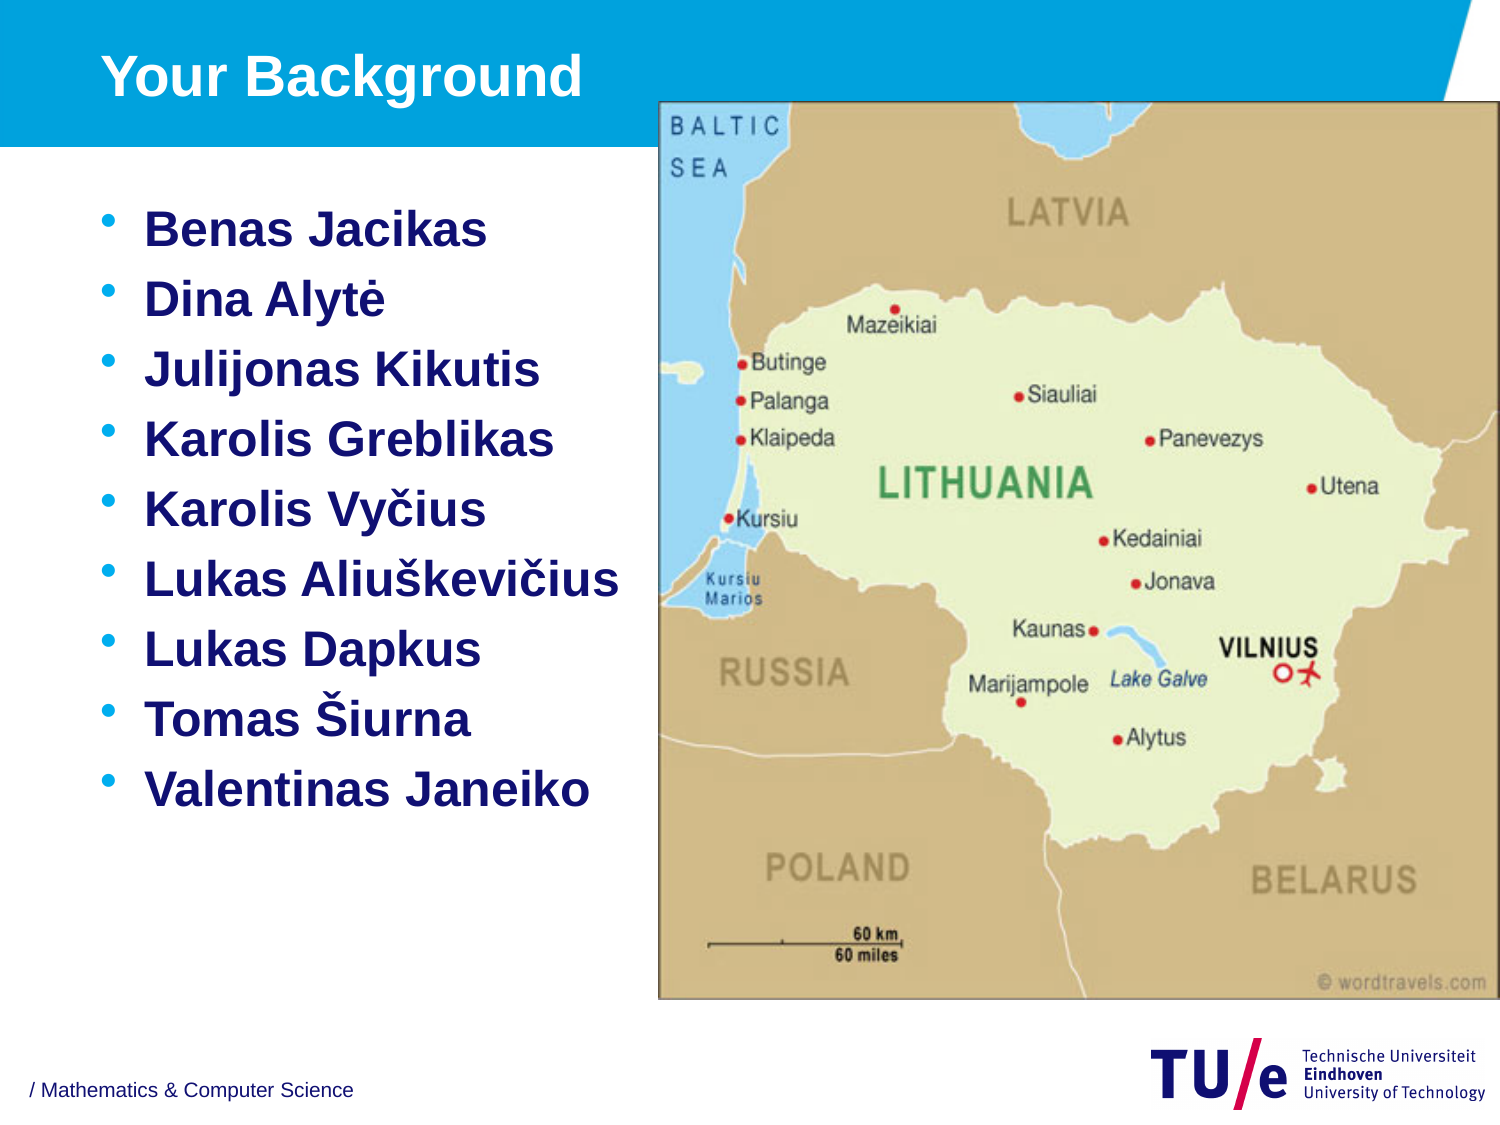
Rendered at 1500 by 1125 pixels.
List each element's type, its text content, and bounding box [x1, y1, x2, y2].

footer / Mathematics & Computer Science [29, 1074, 502, 1105]
picture [1151, 1038, 1485, 1110]
title Your Background [100, 0, 1417, 147]
list Benas Jacikas Dina Alytė Julijonas Kikutis Karolis Greblikas Karolis Vyčius Lukas Aliuškevičius Lukas Dapkus Tomas Šiurna Valentinas Janeiko [100, 196, 653, 942]
picture [658, 0, 1500, 1000]
